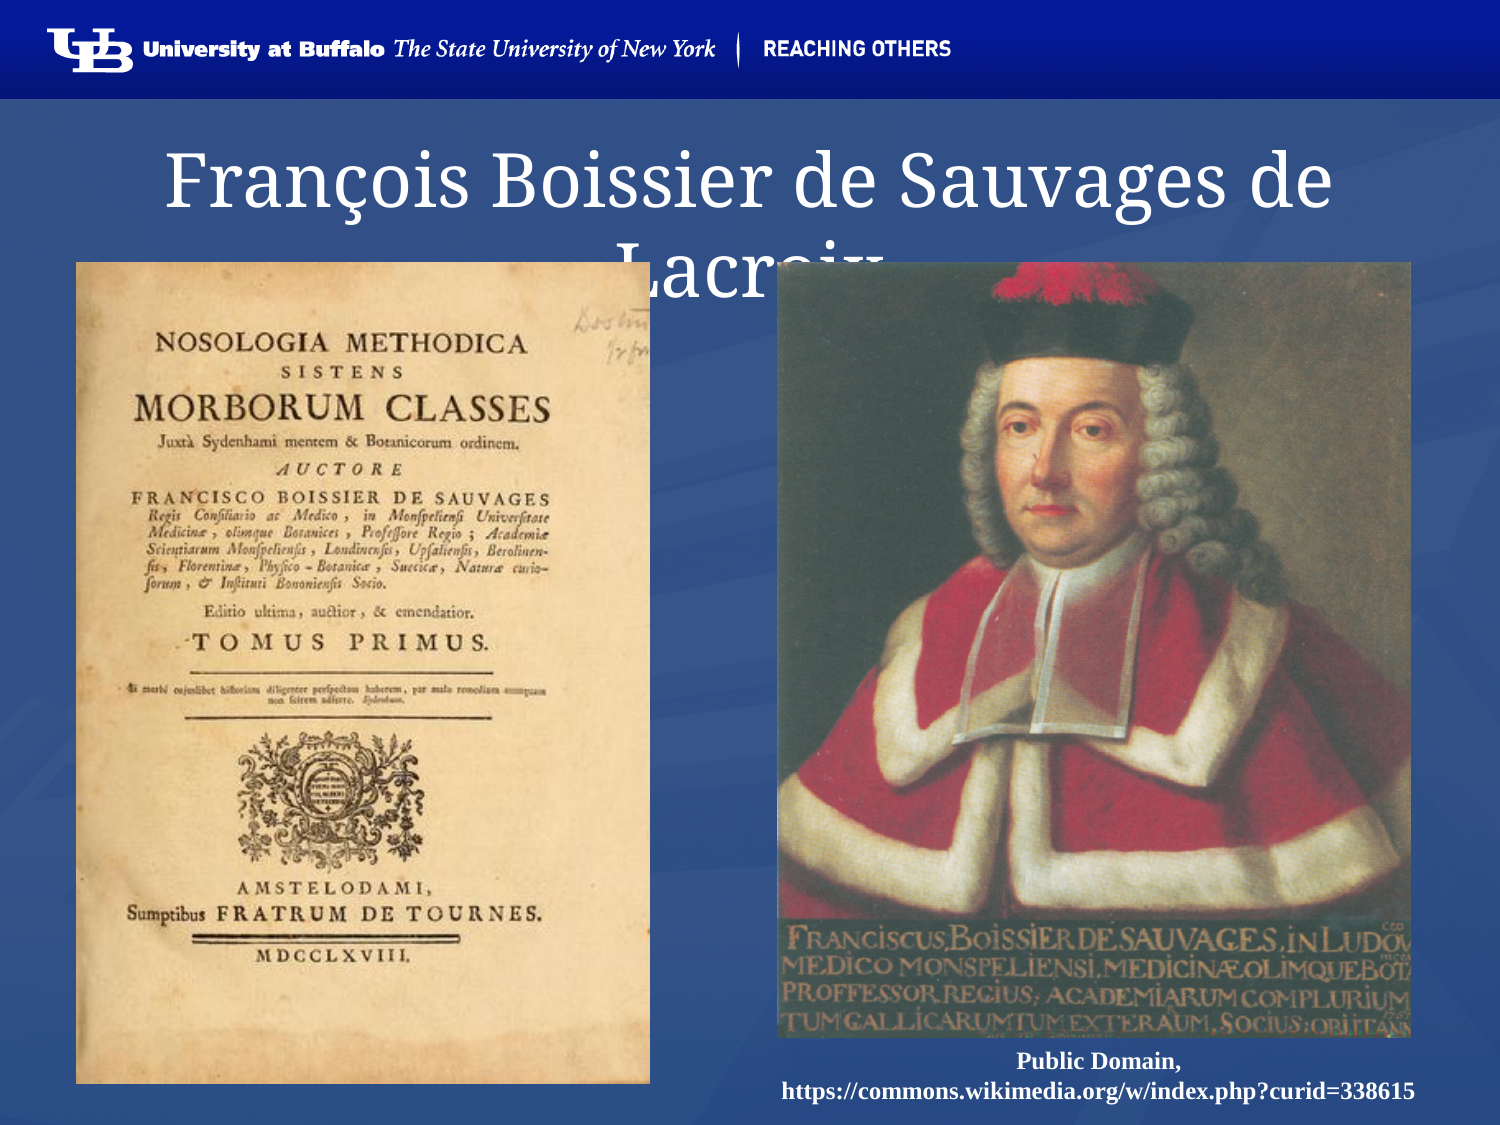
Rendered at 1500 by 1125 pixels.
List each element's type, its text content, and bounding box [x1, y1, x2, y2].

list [777, 262, 1411, 1038]
picture [0, 0, 1500, 99]
title François Boissier de Sauvages de Lacroix [37, 125, 1463, 250]
picture [76, 262, 651, 1085]
text_box Public Domain, https://commons.wikimedia.org/w/index.php?curid=338615 [762, 1037, 1436, 1113]
